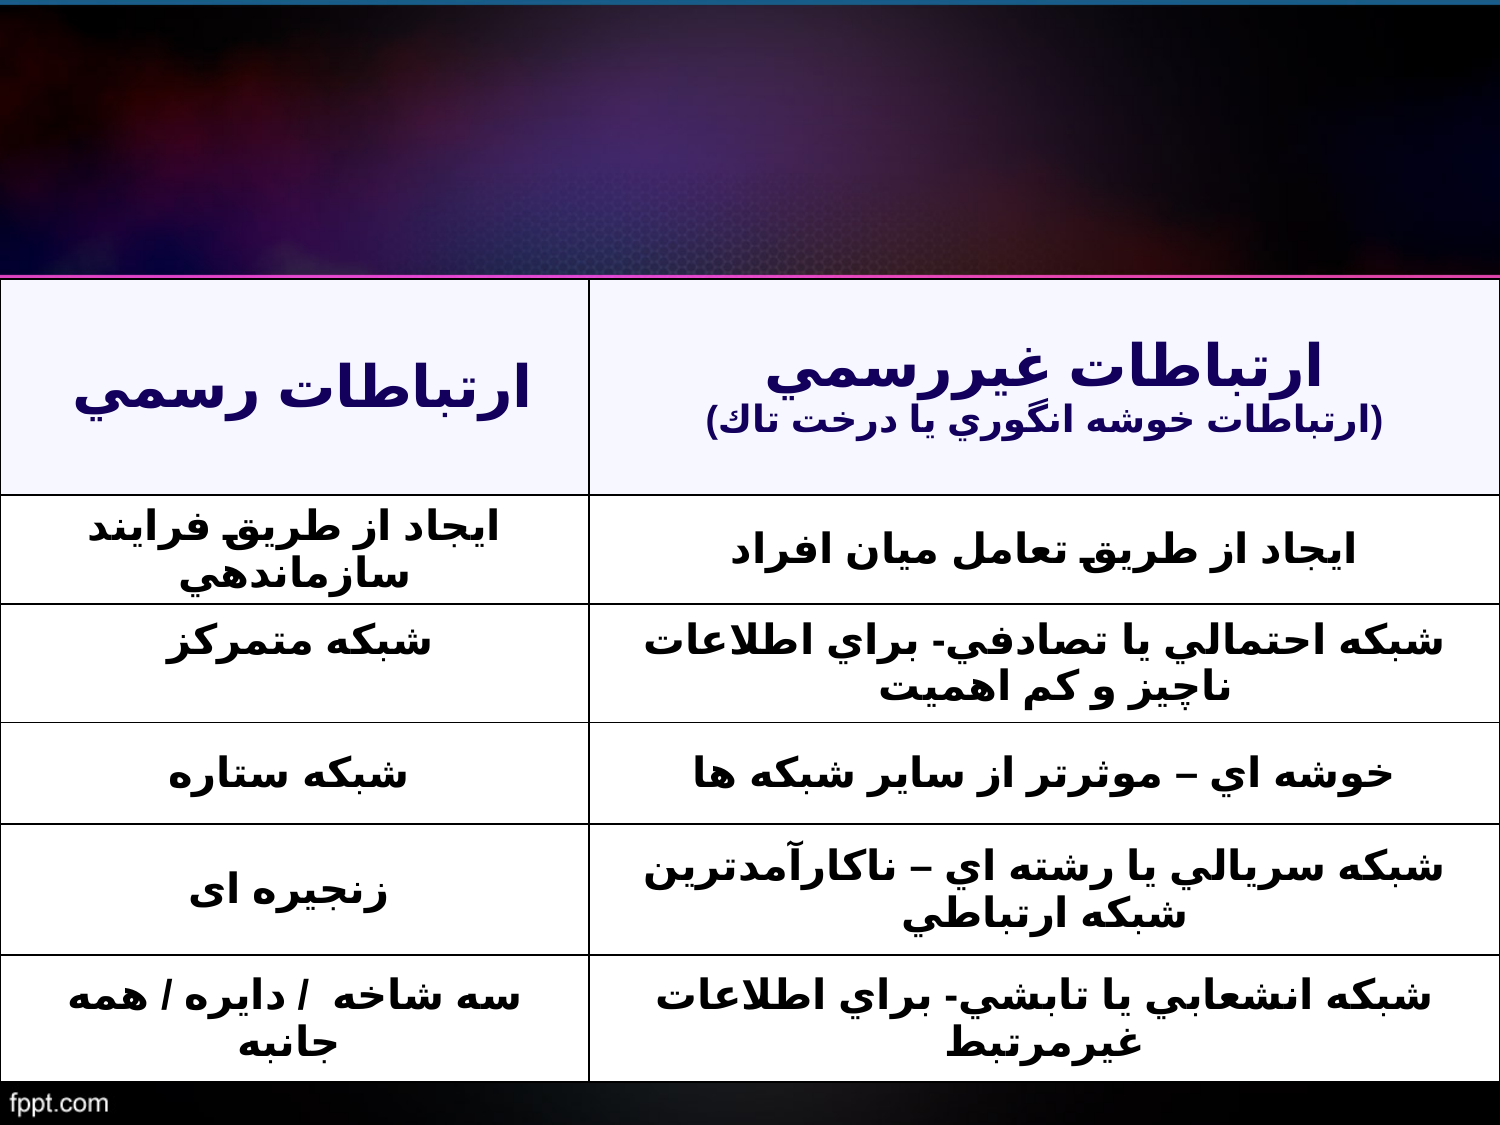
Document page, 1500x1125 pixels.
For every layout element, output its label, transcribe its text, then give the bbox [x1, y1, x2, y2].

table_cell شبكه انشعابي يا تابشي- براي اطلاعات غيرمرتبط [590, 956, 1499, 1081]
table_cell زنجیره ای [1, 825, 588, 954]
table_cell شبكه احتمالي يا تصادفي- براي اطلاعات ناچيز و كم اهميت [590, 605, 1499, 722]
table_cell ايجاد از طريق فرايند سازماندهي [1, 496, 588, 603]
picture [0, 1083, 1500, 1125]
table_cell سه شاخه / دایره / همه جانبه [1, 956, 588, 1081]
table_header ارتباطات رسمي [1, 280, 588, 494]
table_cell شبکه ستاره [1, 723, 588, 823]
table_cell خوشه اي – موثرتر از ساير شبكه ها [590, 723, 1499, 823]
table_cell ايجاد از طريق تعامل ميان افراد [590, 496, 1499, 603]
table_header ارتباطات غيررسمي (‌ارتباطات خوشه انگوري يا درخت تاك) [590, 280, 1499, 494]
picture [0, 0, 1500, 278]
table_cell شبكه سريالي يا رشته اي – ناكارآمدترين شبكه ارتباطي [590, 825, 1499, 954]
table_cell شبکه متمرکز [1, 605, 588, 722]
